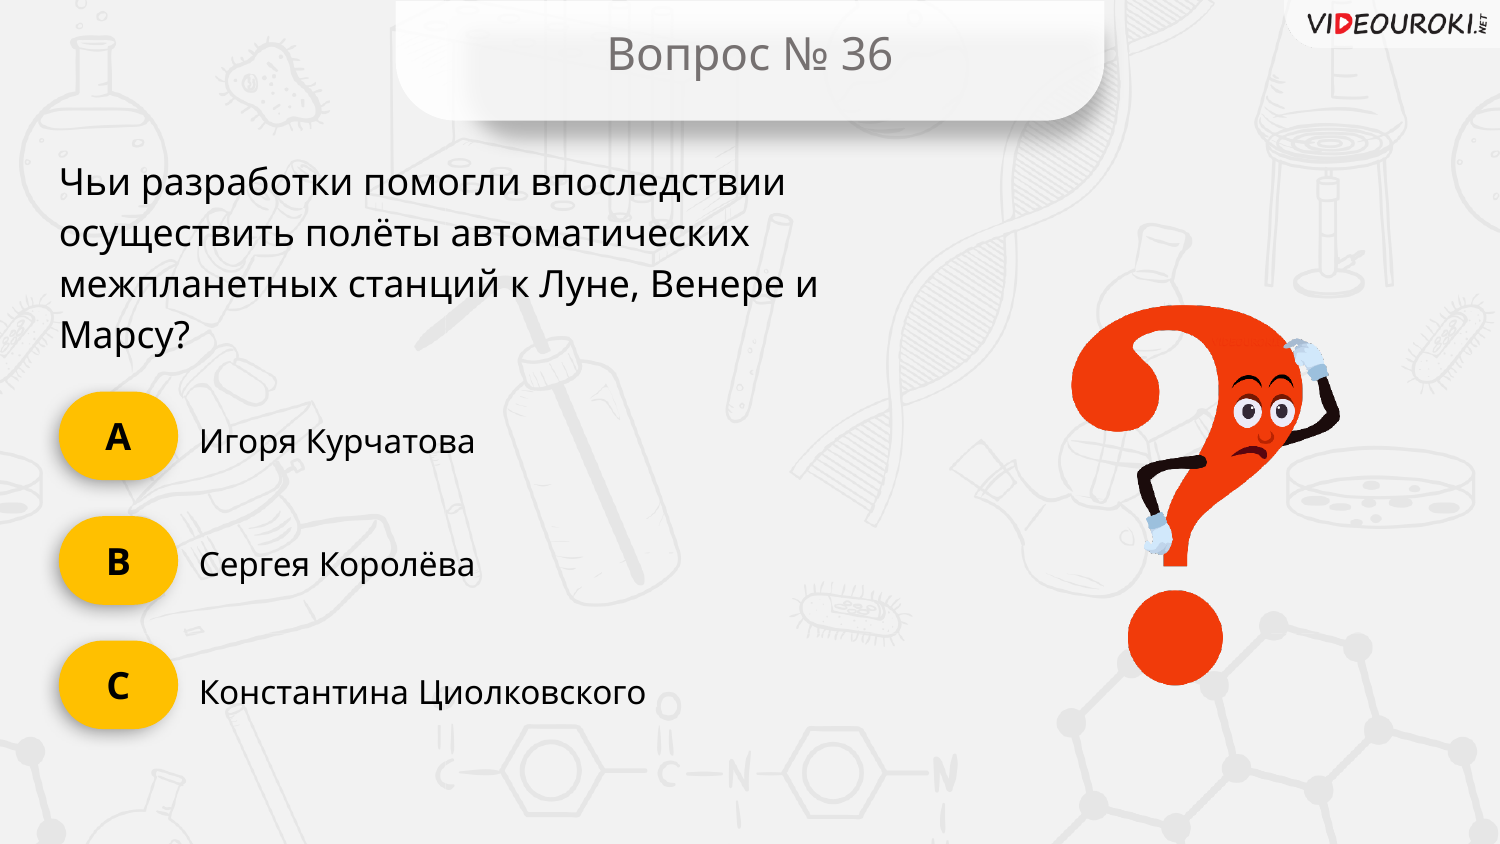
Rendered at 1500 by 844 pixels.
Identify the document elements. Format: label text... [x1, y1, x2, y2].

text_box Константина Циолковского [178, 669, 721, 712]
text_box C [57, 639, 180, 731]
text_box Вопрос № 36 [591, 17, 909, 88]
text_box Игоря Курчатова [178, 417, 855, 460]
text_box B [57, 515, 180, 606]
text_box Чьи разработки помогли впоследствии осуществить полёты автоматических межпланетных станций к Луне, Венере и Марсу? [58, 151, 890, 357]
text_box [394, 0, 1106, 122]
text_box Сергея Королёва [178, 540, 843, 583]
text_box А [57, 390, 180, 482]
picture [0, 0, 1500, 844]
